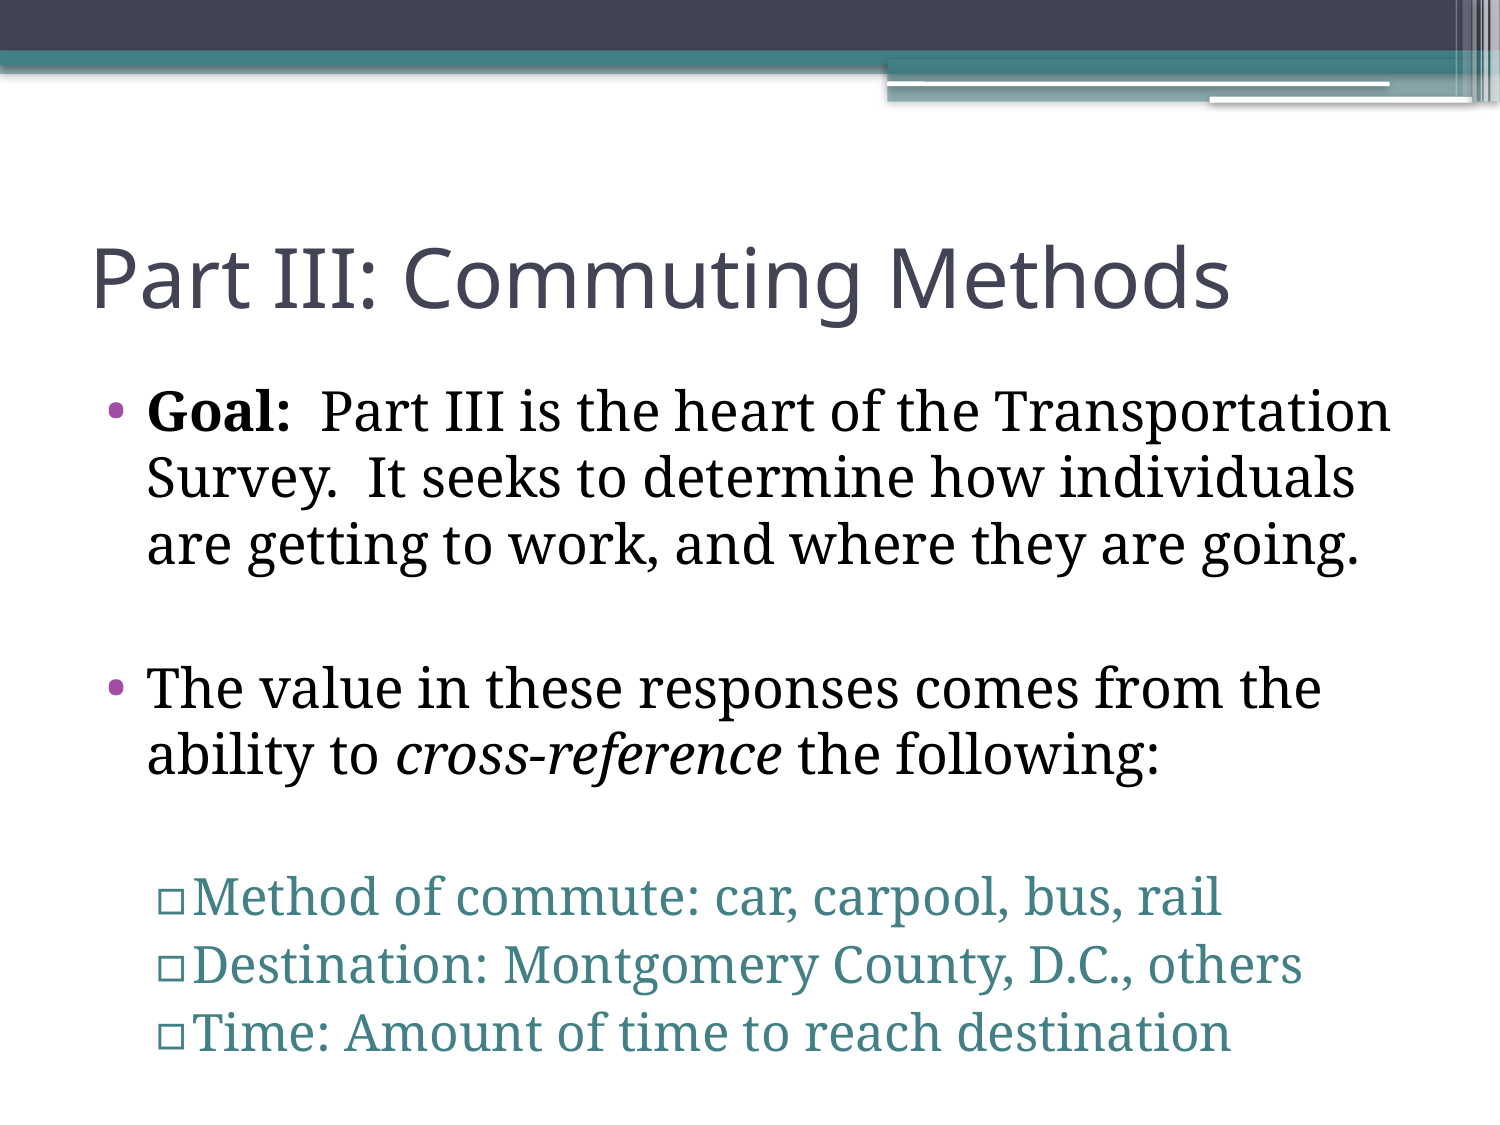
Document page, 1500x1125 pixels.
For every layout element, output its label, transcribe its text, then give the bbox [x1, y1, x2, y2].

list Goal: Part III is the heart of the Transportation Survey. It seeks to determine how individuals are getting to work, and where they are going. The value in these responses comes from the ability to cross-reference the following: Method of commute: car, carpool, bus, rail Destination: Montgomery County, D.C., others Time: Amount of time to reach destination [75, 368, 1425, 1079]
title Part III: Commuting Methods [75, 187, 1425, 363]
